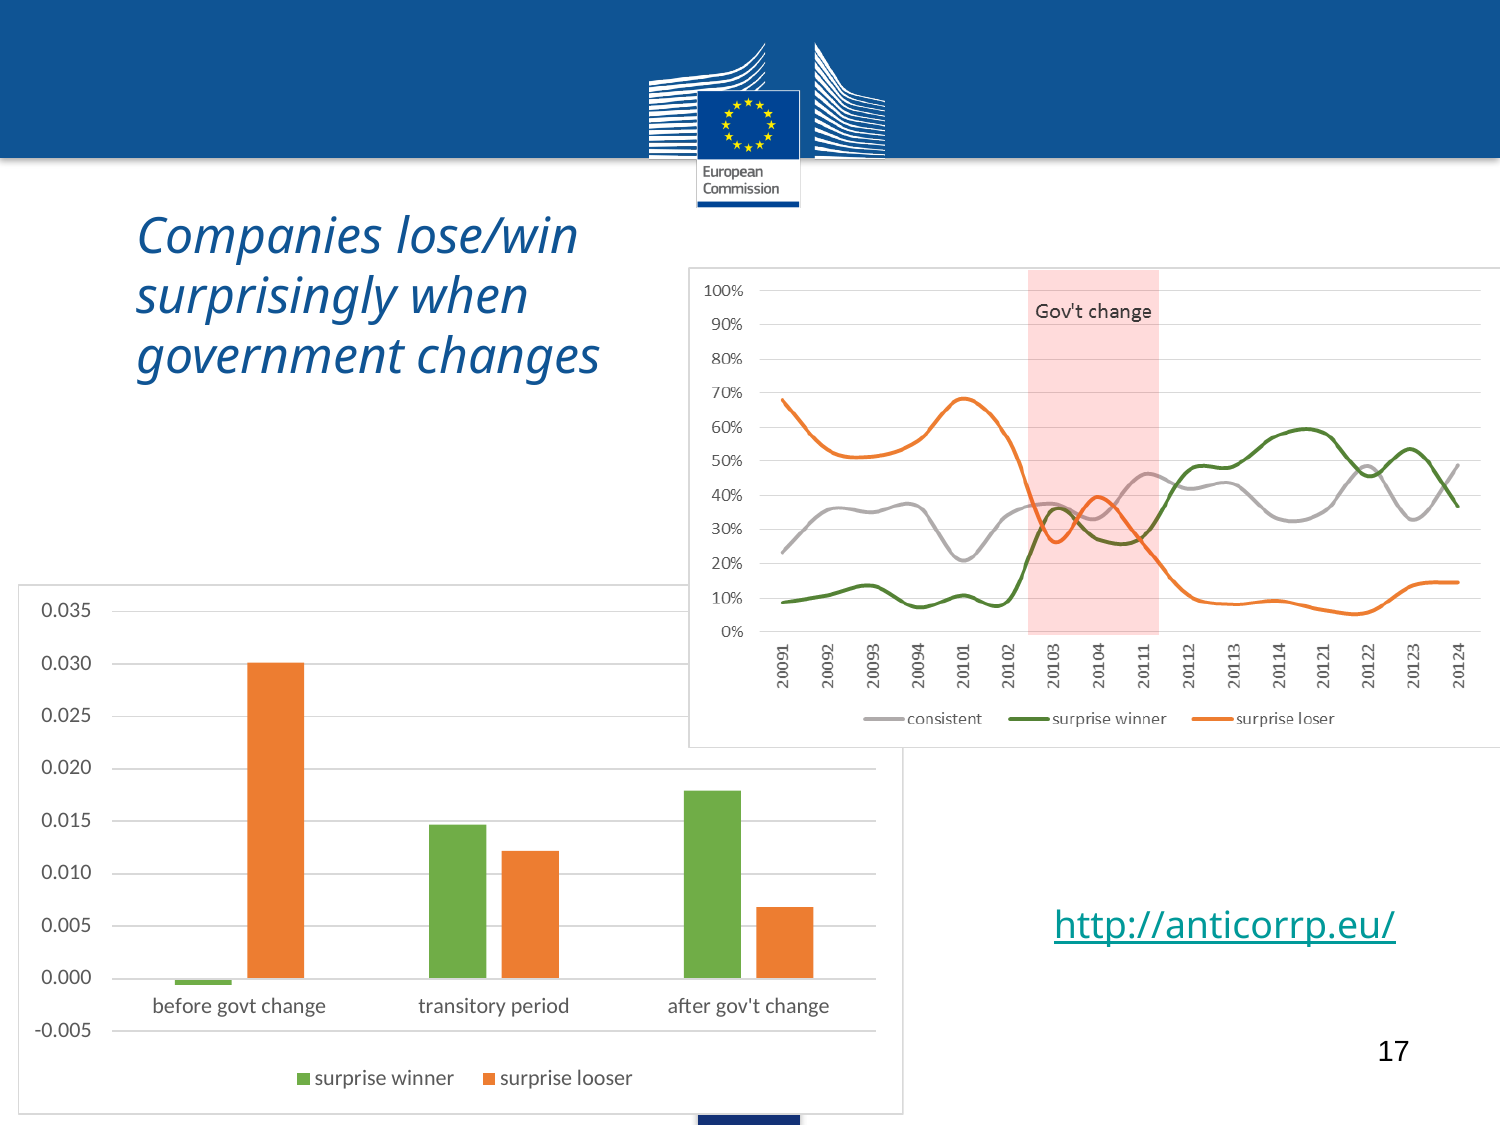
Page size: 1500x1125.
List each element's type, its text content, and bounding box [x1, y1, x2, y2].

text_box http://anticorrp.eu/ [1038, 893, 1412, 960]
picture [17, 266, 1500, 1116]
slide_number 17 [1074, 1024, 1425, 1103]
picture [649, 42, 885, 208]
list Companies lose/win surprisingly when government changes [64, 196, 622, 541]
